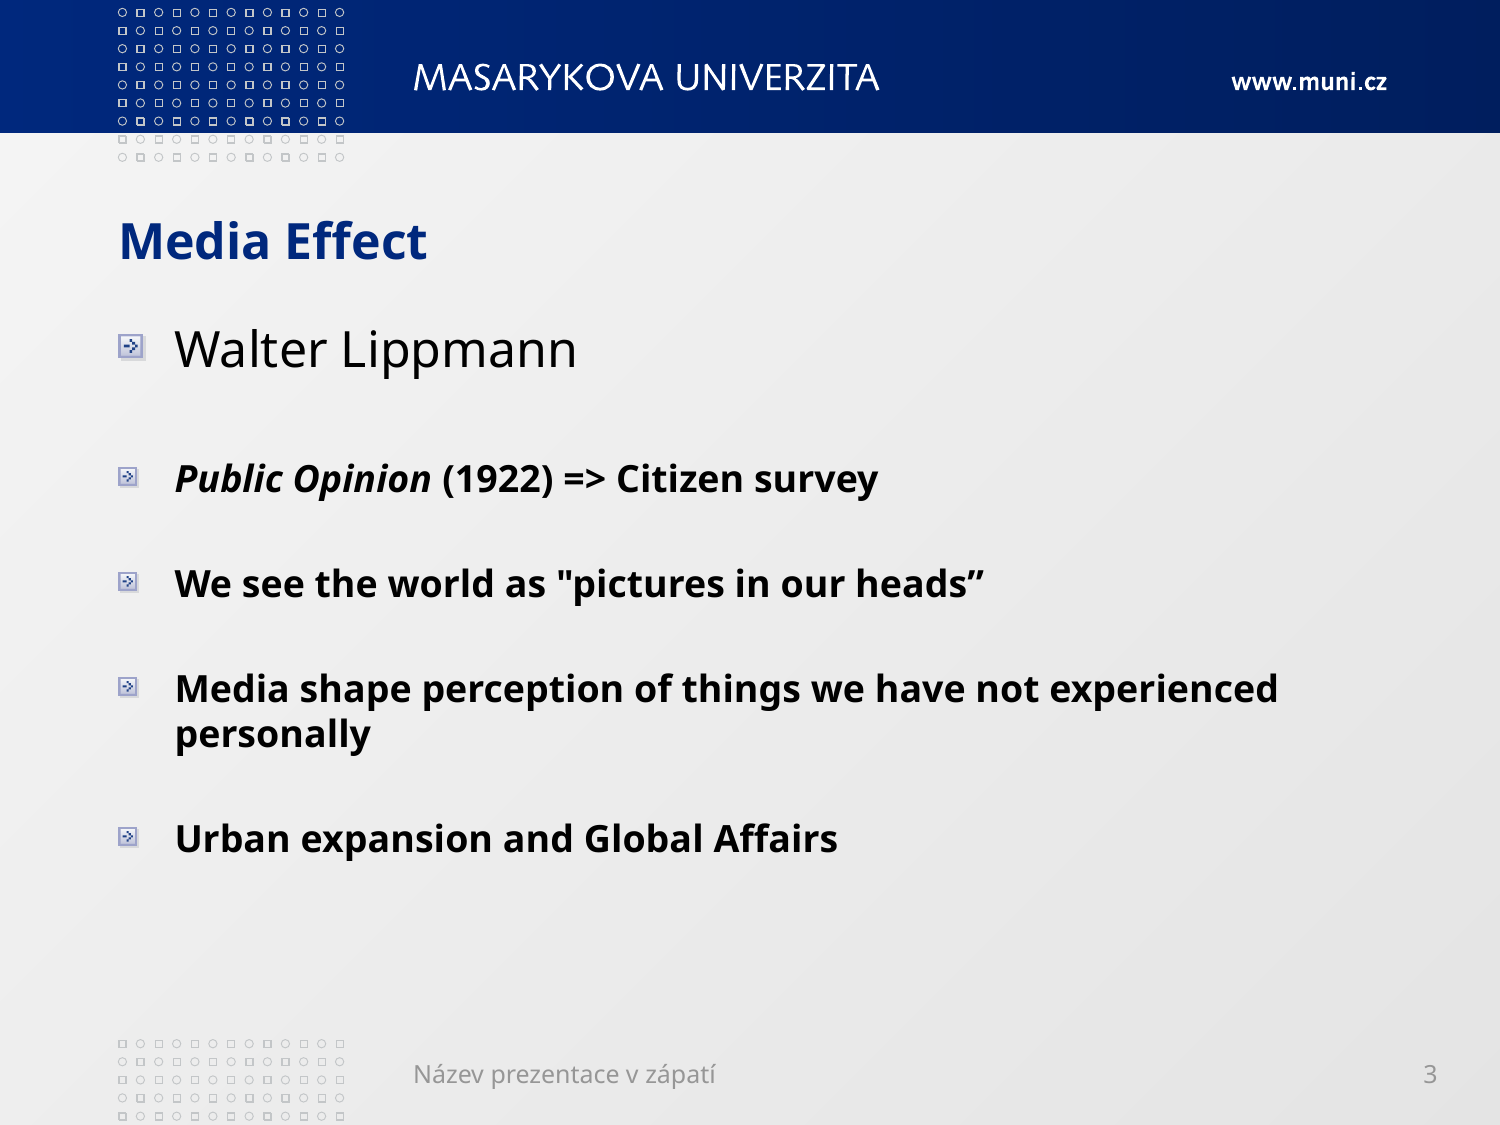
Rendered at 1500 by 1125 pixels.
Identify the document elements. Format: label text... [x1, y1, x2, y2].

slide_number 3 [1124, 1024, 1438, 1101]
title Media Effect [117, 170, 1403, 278]
list Walter Lippmann Public Opinion (1922) => Citizen survey We see the world as "pictures in our heads” Media shape perception of things we have not experienced personally Urban expansion and Global Affairs [117, 317, 1470, 993]
footer Název prezentace v zápatí [412, 1024, 1075, 1101]
